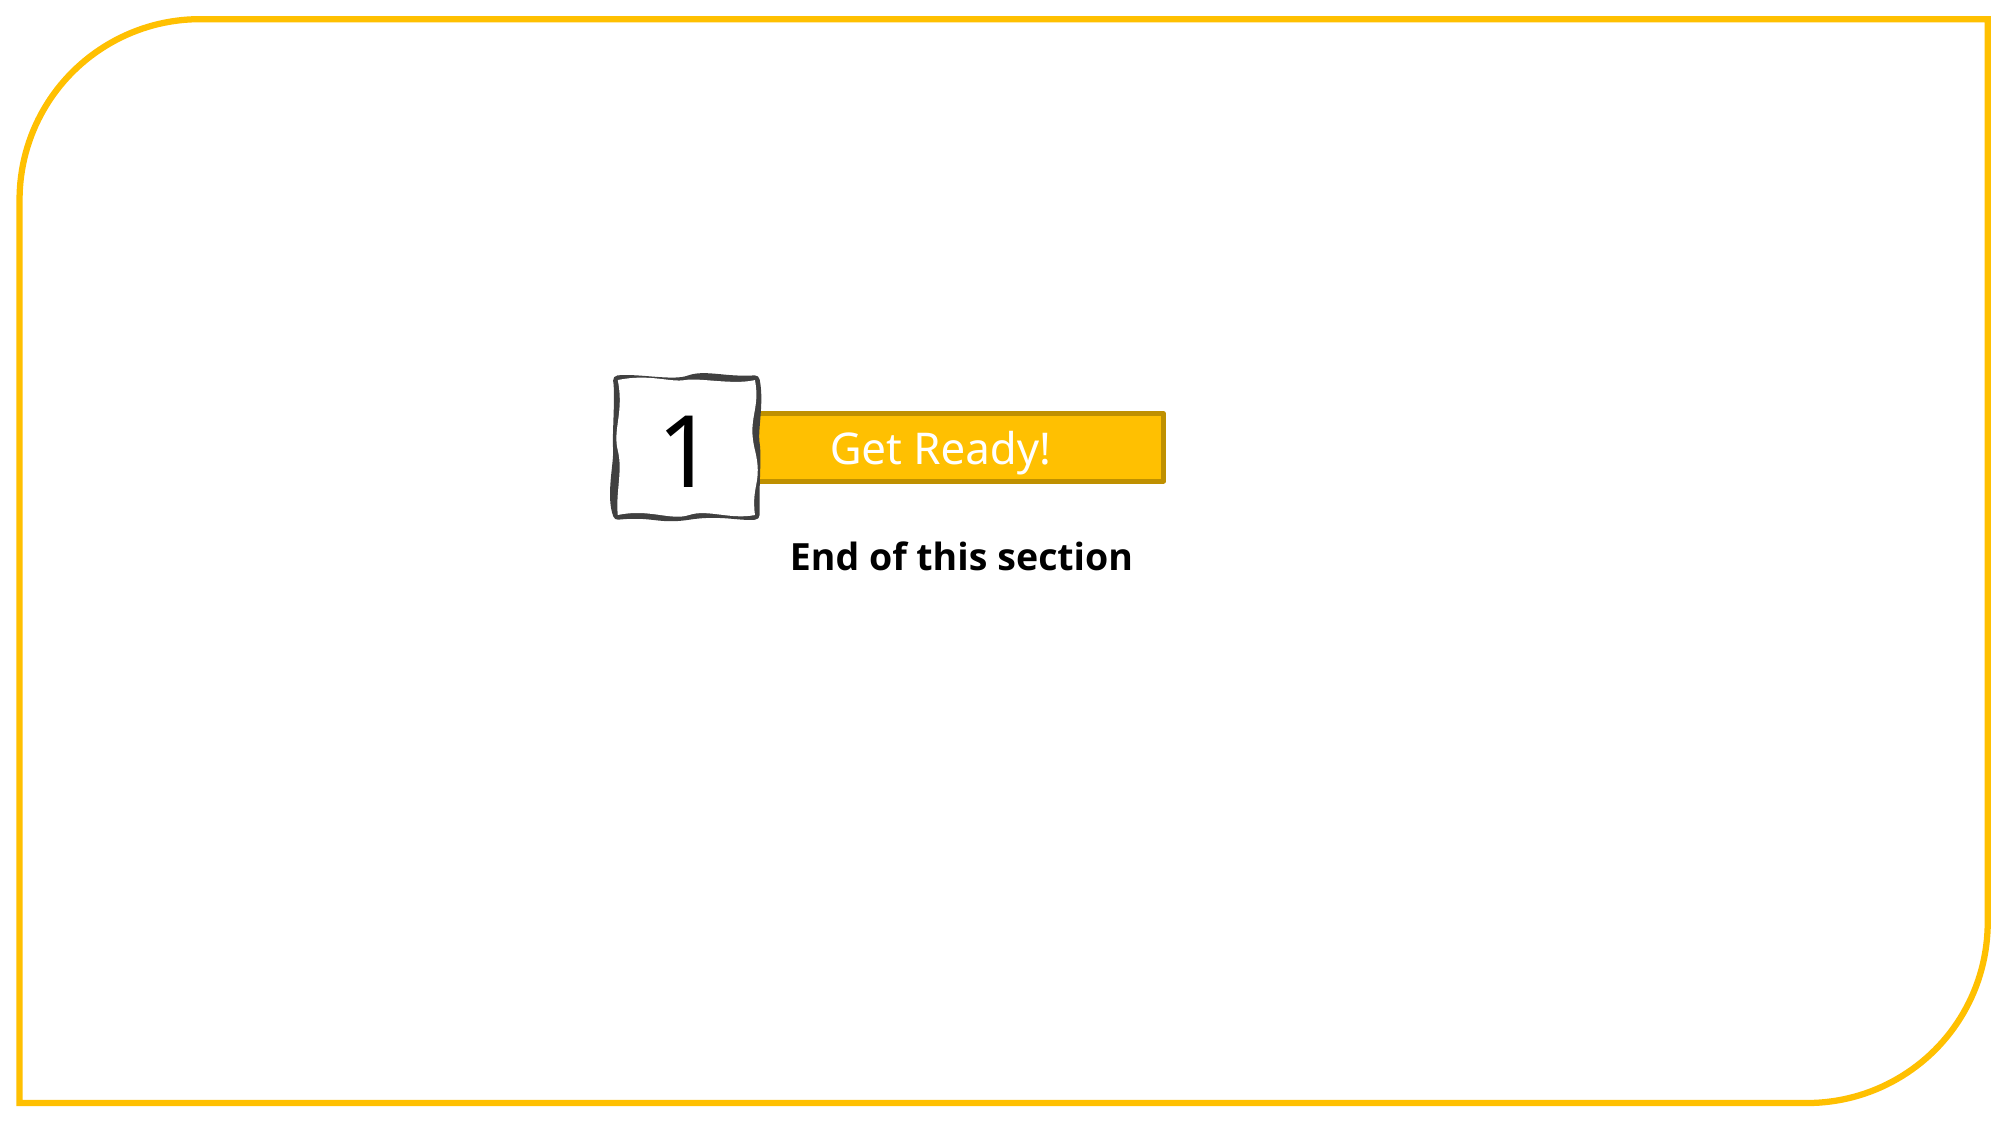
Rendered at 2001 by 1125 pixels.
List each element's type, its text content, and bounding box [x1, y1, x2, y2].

text_box Get Ready! [753, 413, 1164, 482]
text_box End of this section​ [774, 524, 1225, 585]
text_box [18, 18, 1989, 1105]
text_box 1 [614, 377, 758, 517]
